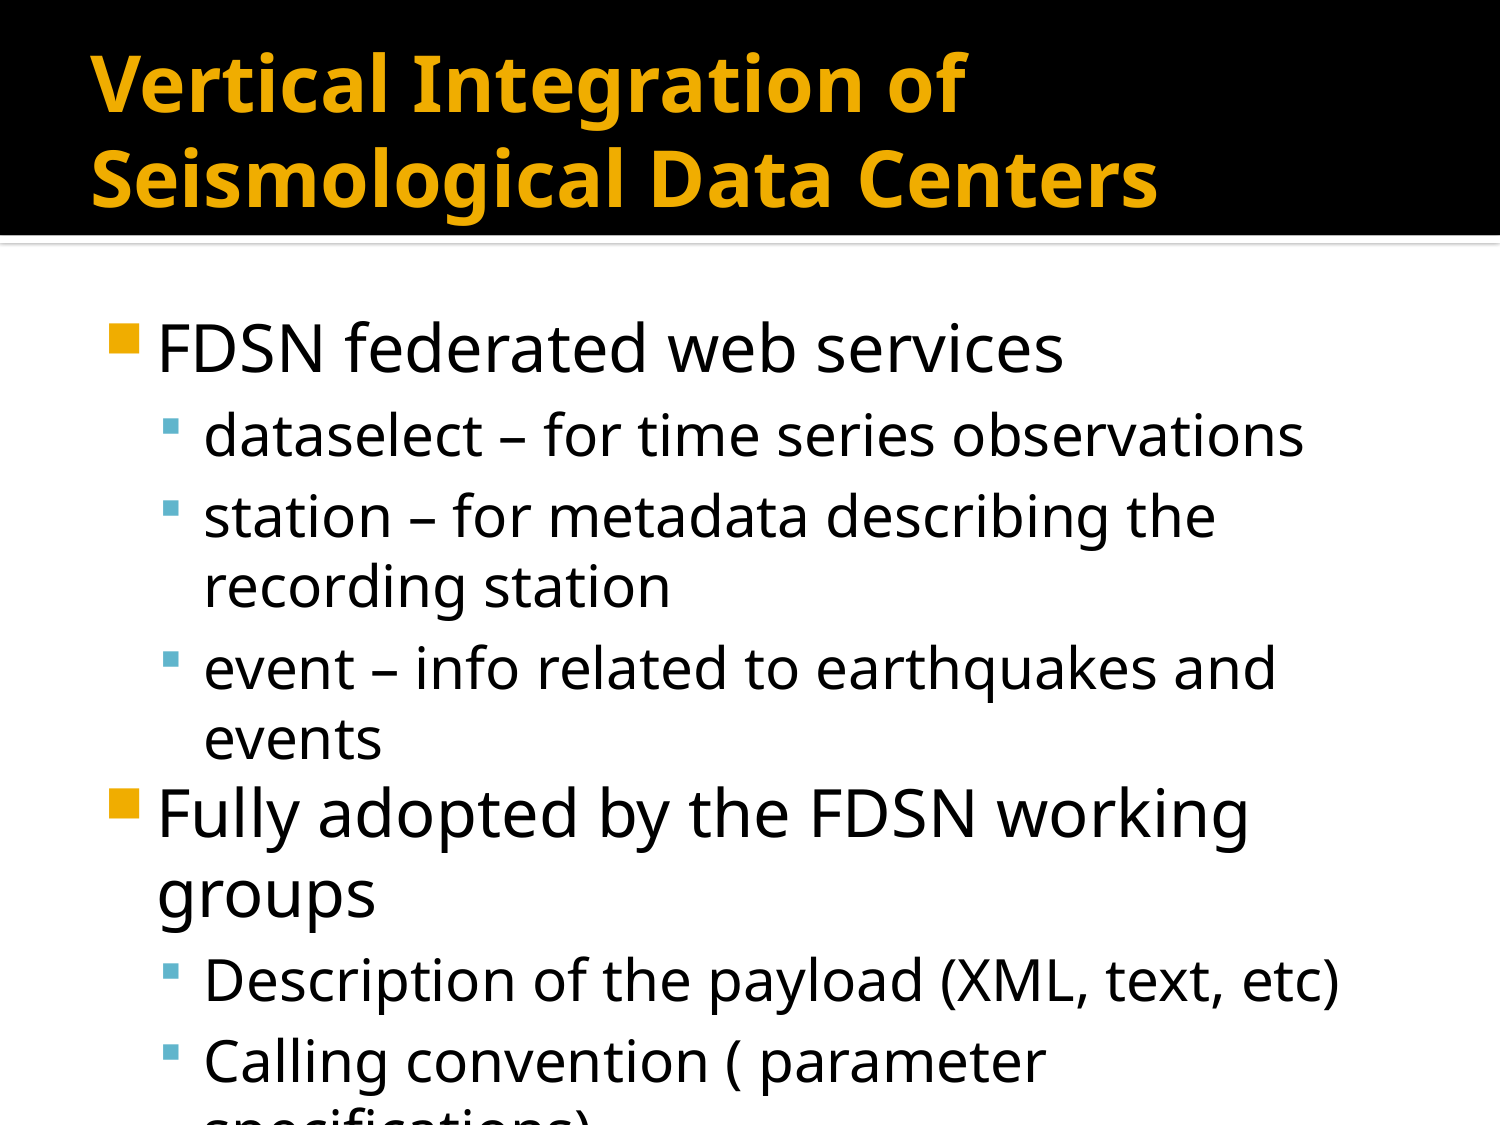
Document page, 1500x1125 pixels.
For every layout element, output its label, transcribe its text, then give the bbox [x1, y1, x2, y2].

list FDSN federated web services dataselect – for time series observations station – for metadata describing the recording station event – info related to earthquakes and events Fully adopted by the FDSN working groups Description of the payload (XML, text, etc) Calling convention ( parameter specifications) [75, 291, 1425, 1050]
title Vertical Integration of Seismological Data Centers [75, 25, 1425, 231]
